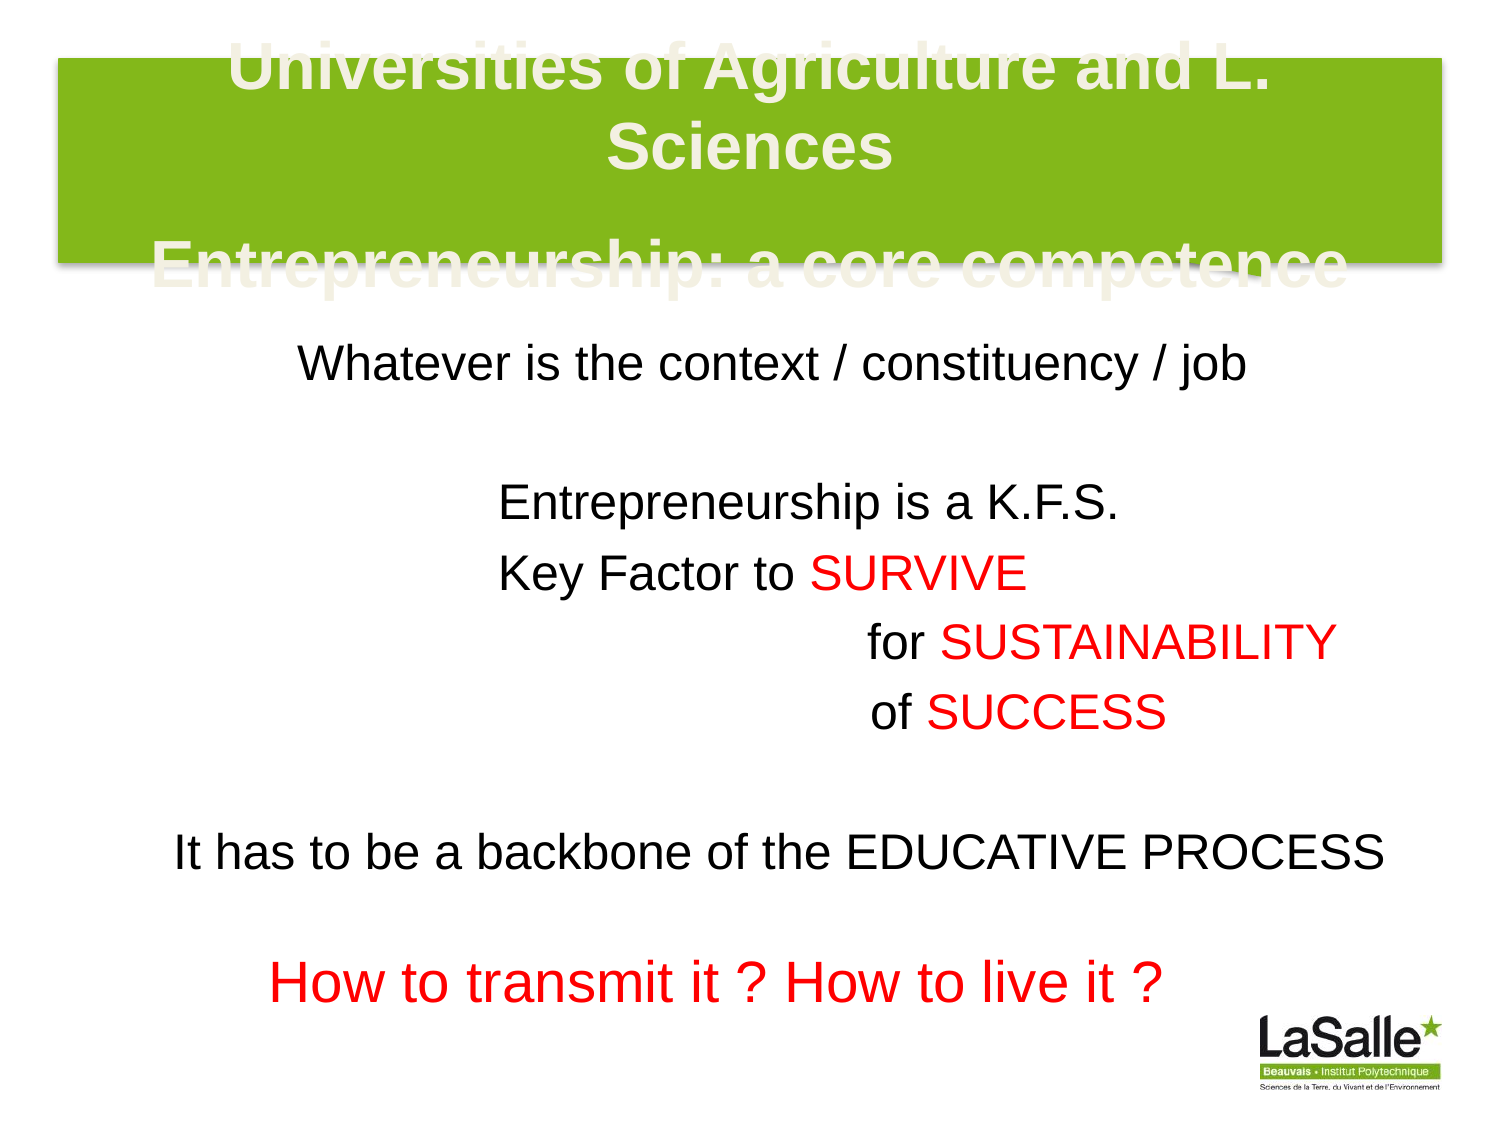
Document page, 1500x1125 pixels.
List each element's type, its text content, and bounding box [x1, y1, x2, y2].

text_box How to transmit it ? How to live it ? [254, 936, 1180, 1092]
list Whatever is the context / constituency / job Entrepreneurship is a K.F.S. Key Factor to SURVIVE for SUSTAINABILITY of SUCCESS It has to be a backbone of the EDUCATIVE PROCESS [76, 252, 1483, 1125]
list Universities of Agriculture and L. Sciences Entrepreneurship: a core competence [58, 70, 1442, 253]
